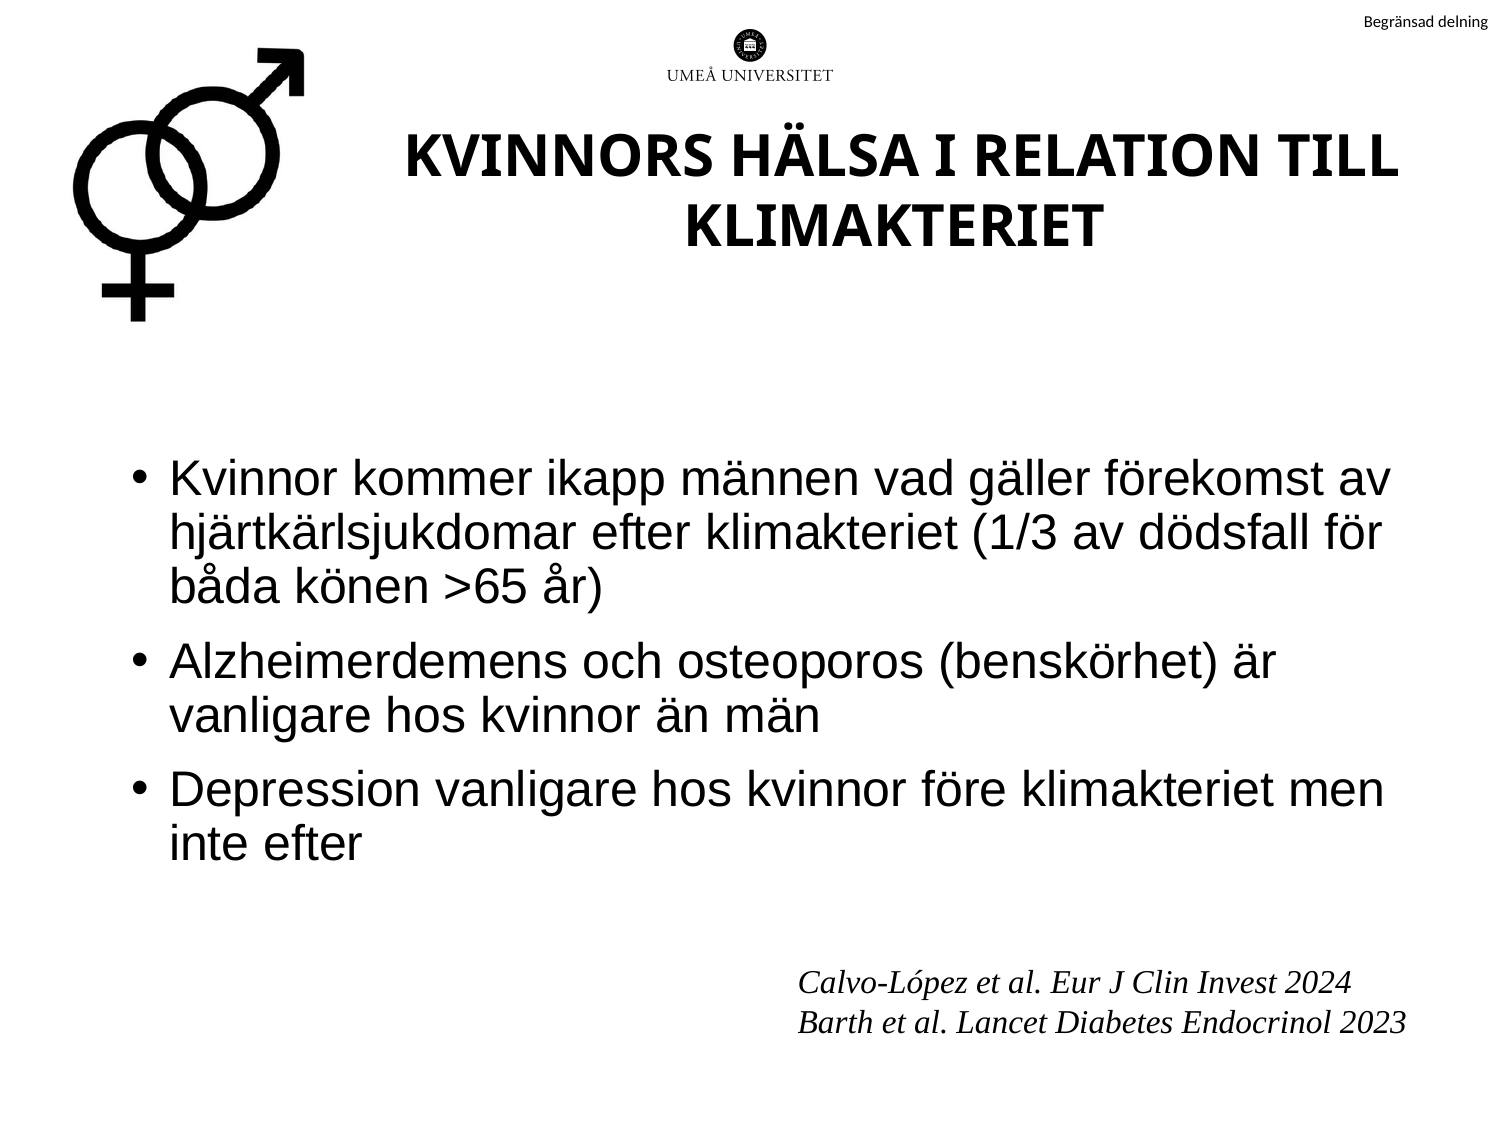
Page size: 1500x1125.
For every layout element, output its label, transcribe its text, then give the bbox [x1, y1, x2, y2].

picture [59, 39, 318, 337]
title KVINNORS HÄLSA I RELATION TILL KLIMAKTERIET [349, 99, 1440, 278]
picture [667, 29, 833, 81]
list Kvinnor kommer ikapp männen vad gäller förekomst av hjärtkärlsjukdomar efter klimakteriet (1/3 av dödsfall för båda könen >65 år) Alzheimerdemens och osteoporos (benskörhet) är vanligare hos kvinnor än män Depression vanligare hos kvinnor före klimakteriet men inte efter [131, 386, 1409, 1001]
text_box Calvo-López et al. Eur J Clin Invest 2024 Barth et al. Lancet Diabetes Endocrinol 2023 [782, 952, 1431, 1048]
